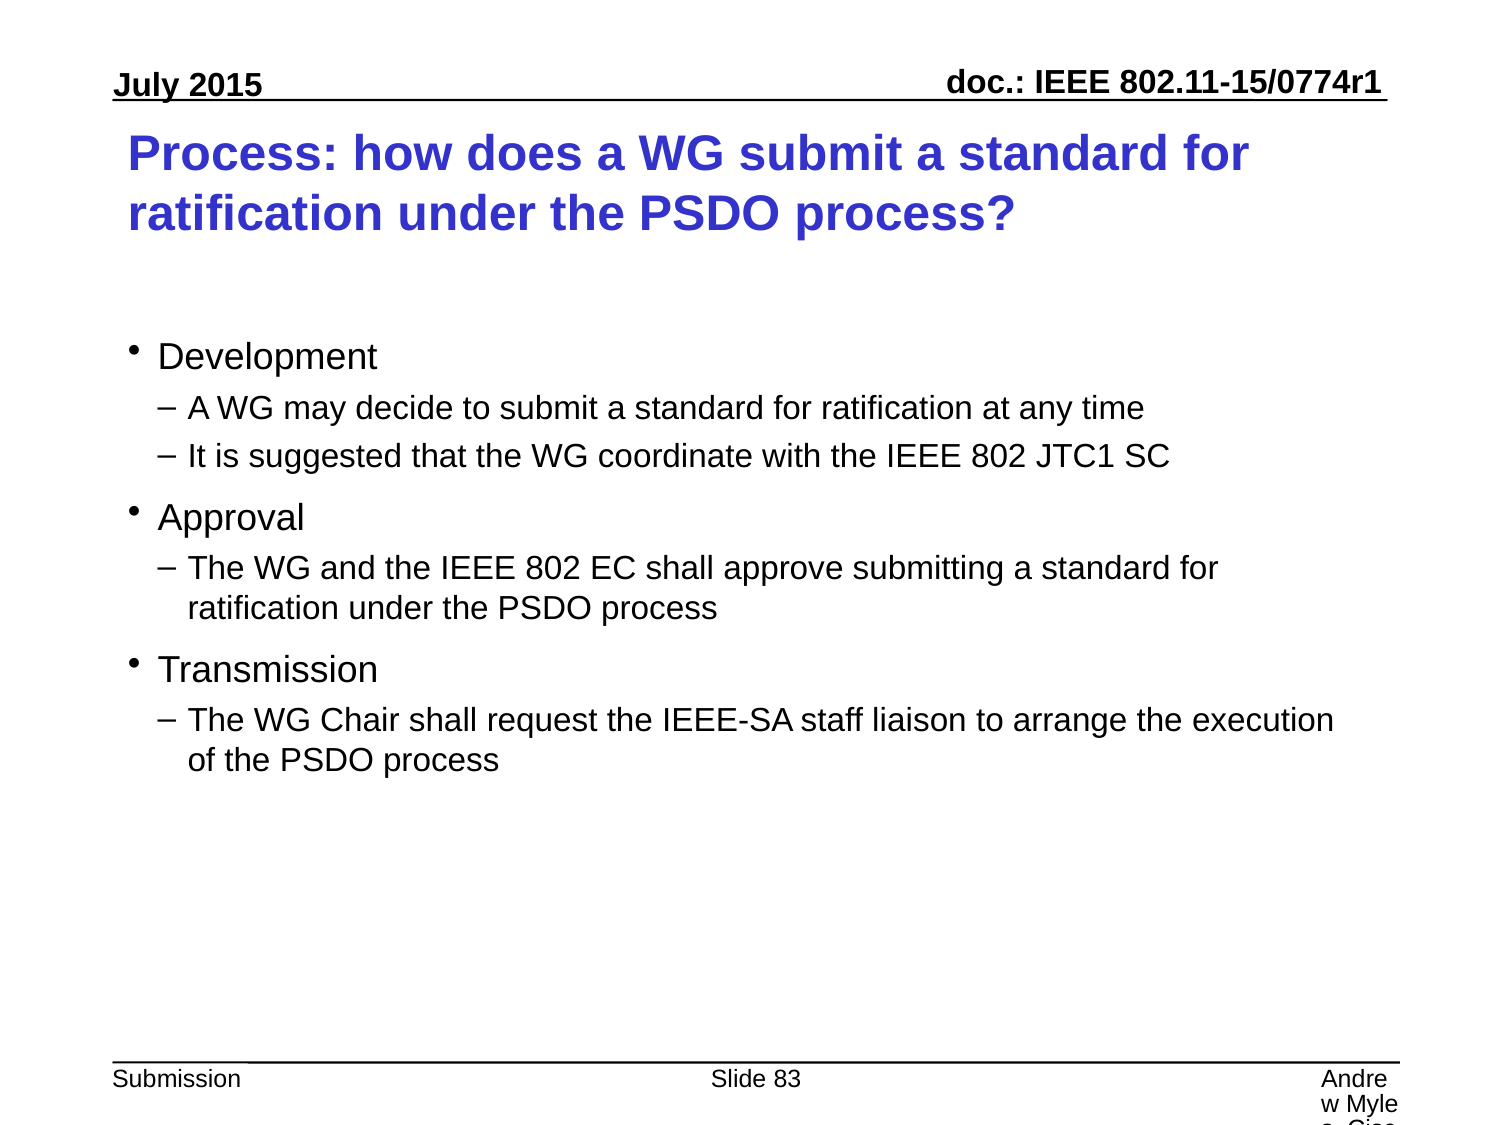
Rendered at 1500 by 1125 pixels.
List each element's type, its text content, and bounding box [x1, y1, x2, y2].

list Development A WG may decide to submit a standard for ratification at any time It is suggested that the WG coordinate with the IEEE 802 JTC1 SC Approval The WG and the IEEE 802 EC shall approve submitting a standard for ratification under the PSDO process Transmission The WG Chair shall request the IEEE-SA staff liaison to arrange the execution of the PSDO process [112, 324, 1388, 1000]
slide_number Slide 83 [709, 1061, 803, 1093]
footer Andrew Myles, Cisco [1320, 1061, 1402, 1093]
title Process: how does a WG submit a standard for ratification under the PSDO process? [112, 112, 1388, 288]
